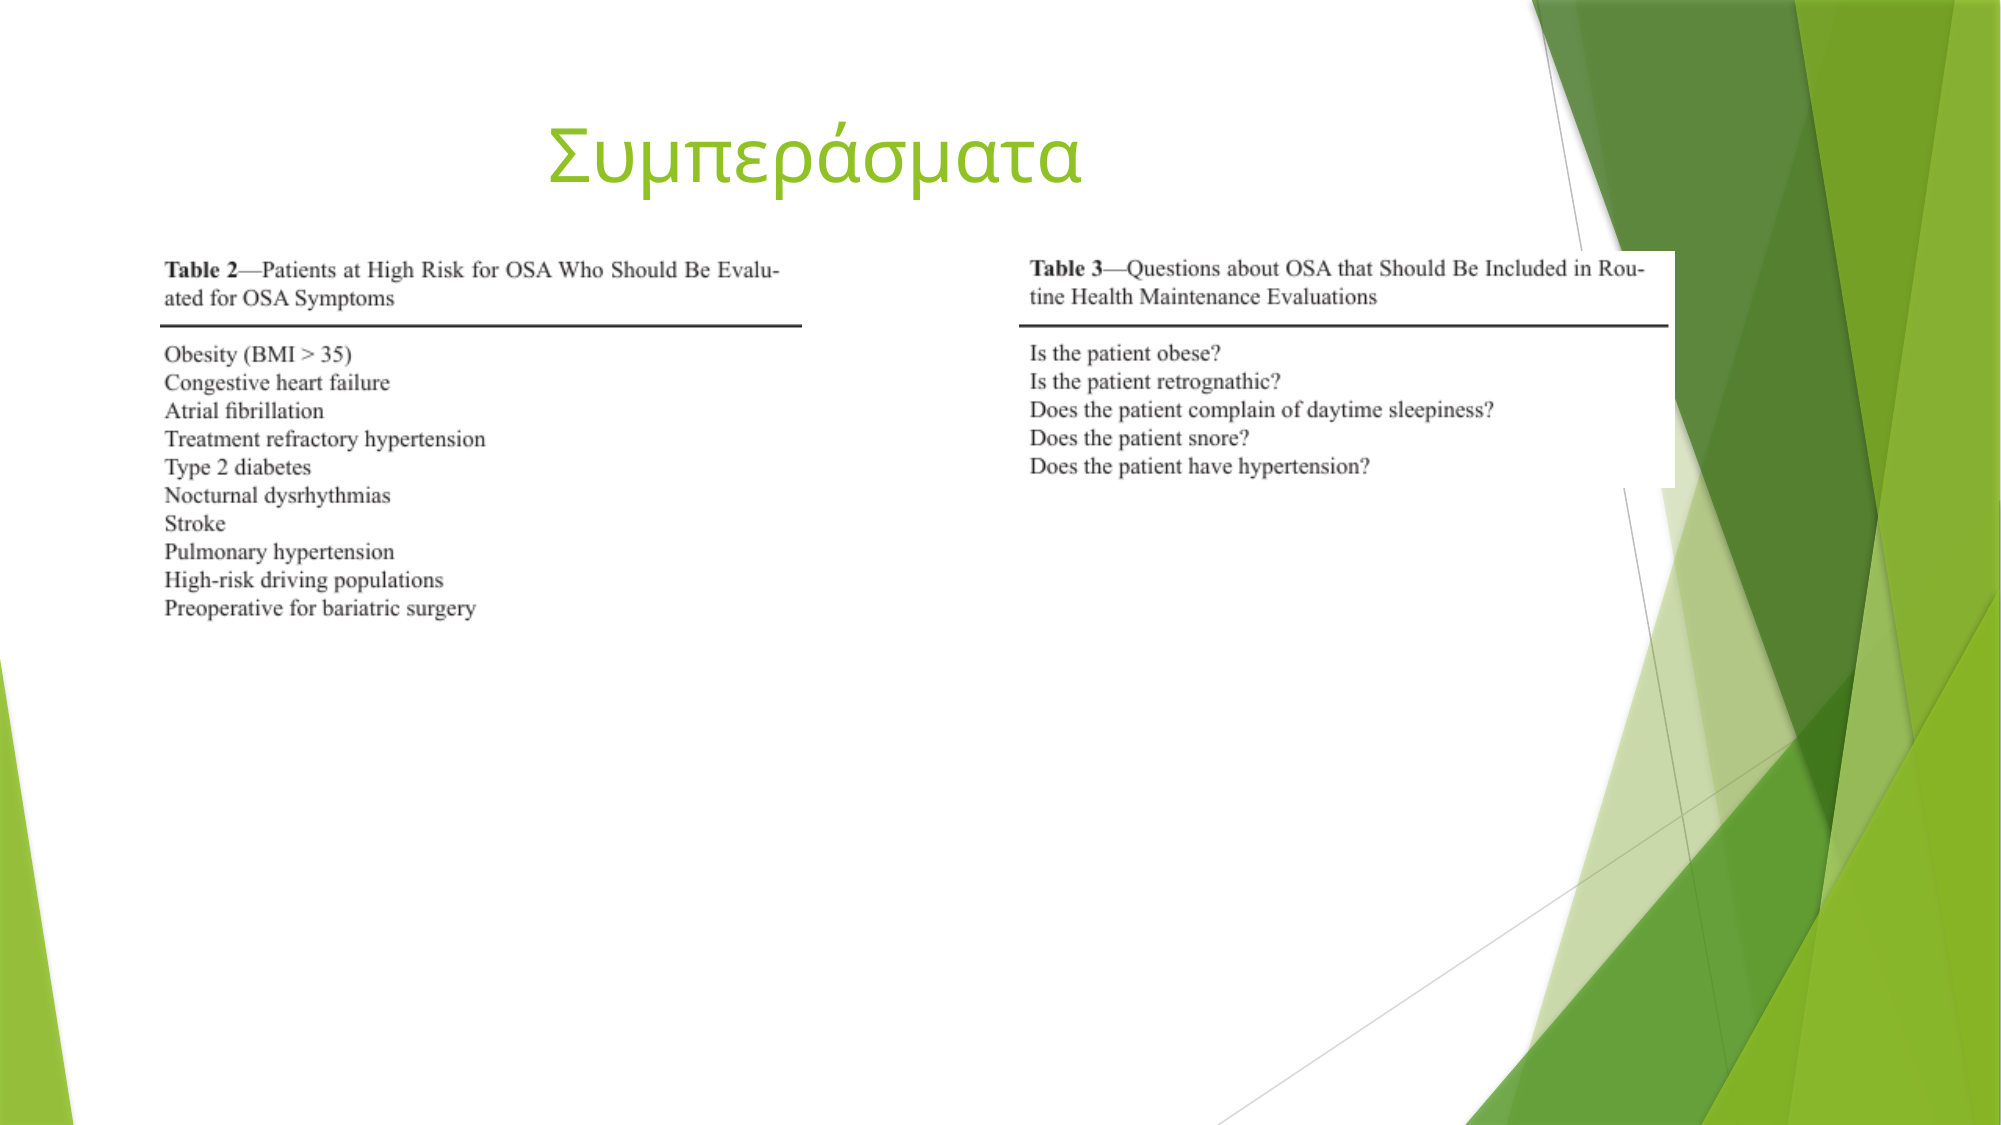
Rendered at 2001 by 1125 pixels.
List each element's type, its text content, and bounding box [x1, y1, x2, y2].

title Συμπεράσματα [111, 99, 1522, 317]
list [1018, 250, 1675, 488]
picture [159, 250, 802, 634]
